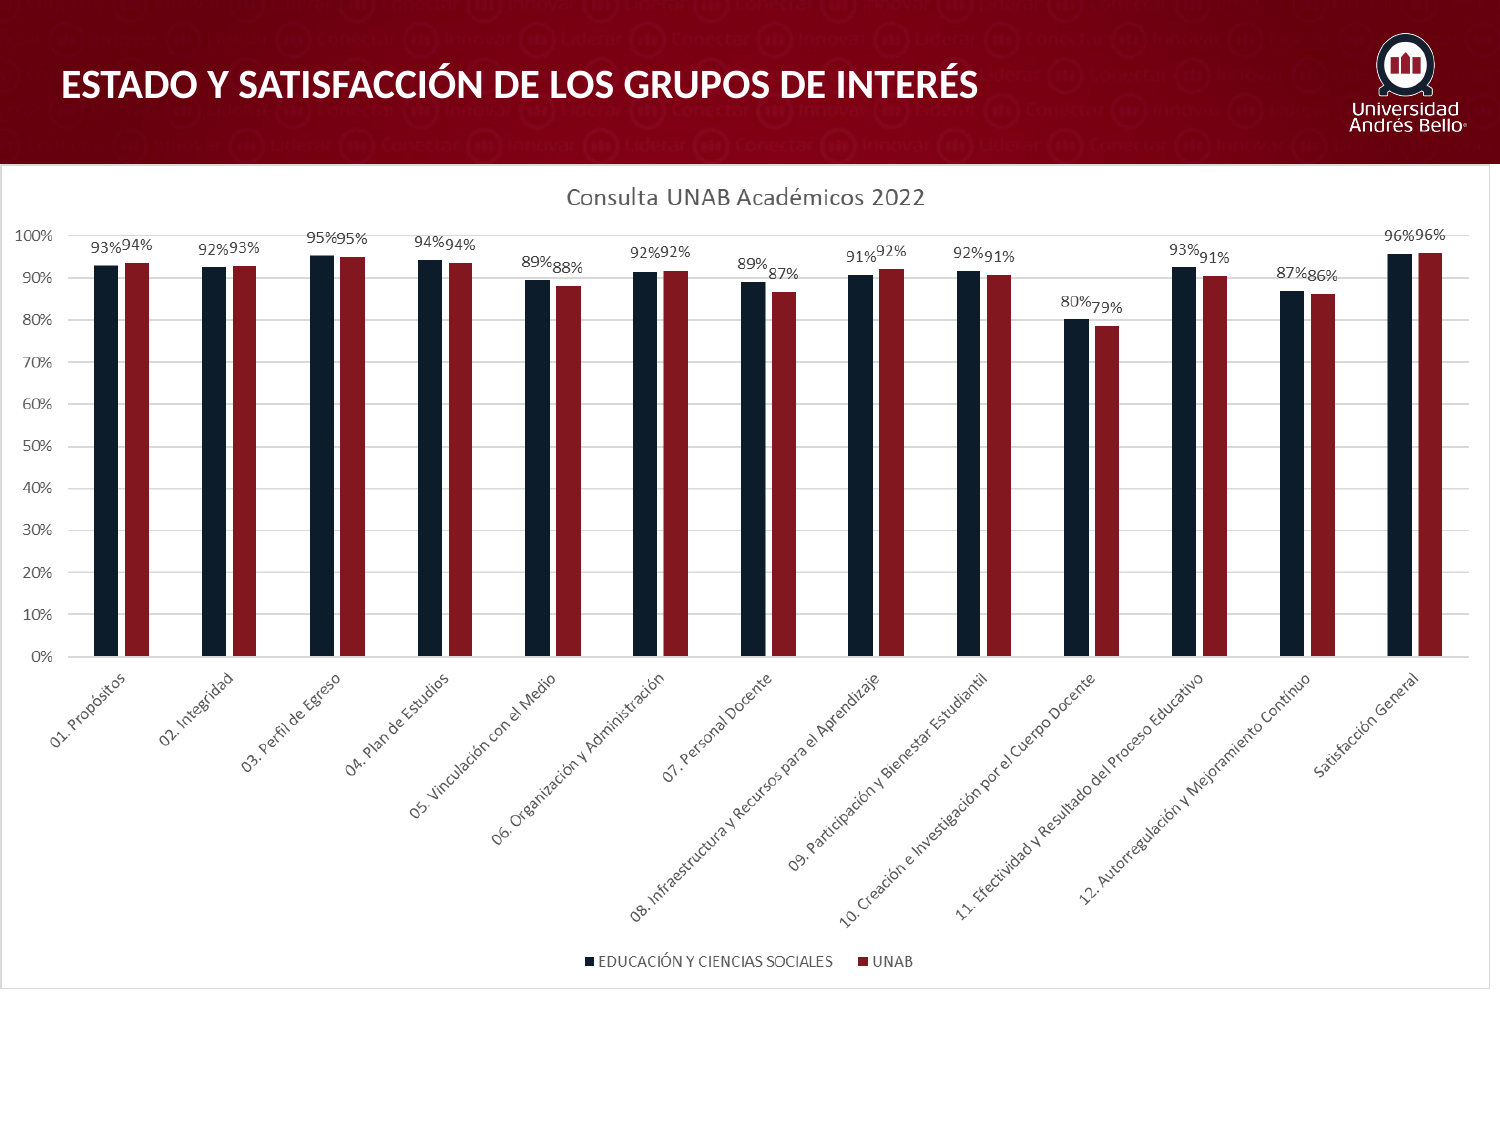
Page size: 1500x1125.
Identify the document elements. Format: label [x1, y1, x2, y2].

picture [0, 0, 1500, 990]
